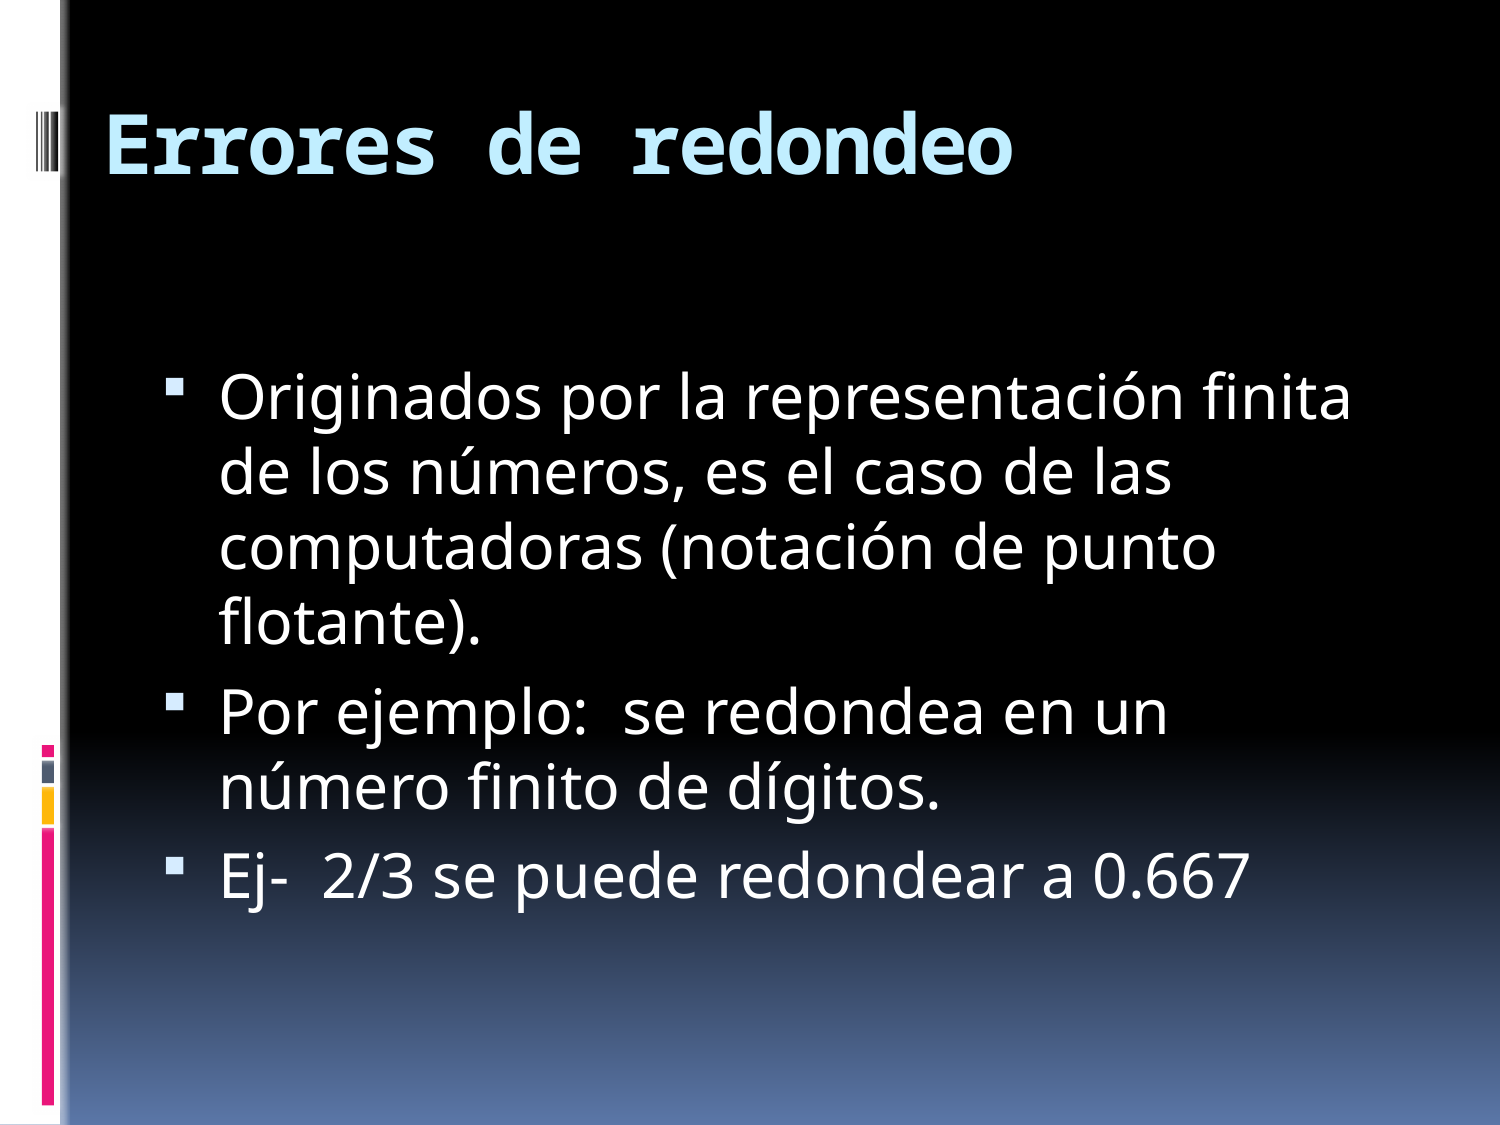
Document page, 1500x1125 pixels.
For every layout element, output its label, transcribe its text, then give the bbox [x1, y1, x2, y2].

list Originados por la representación finita de los números, es el caso de las computadoras (notación de punto flotante). Por ejemplo: se redondea en un número finito de dígitos. Ej- 2/3 se puede redondear a 0.667 [135, 349, 1411, 998]
title Errores de redondeo [88, 84, 1471, 235]
